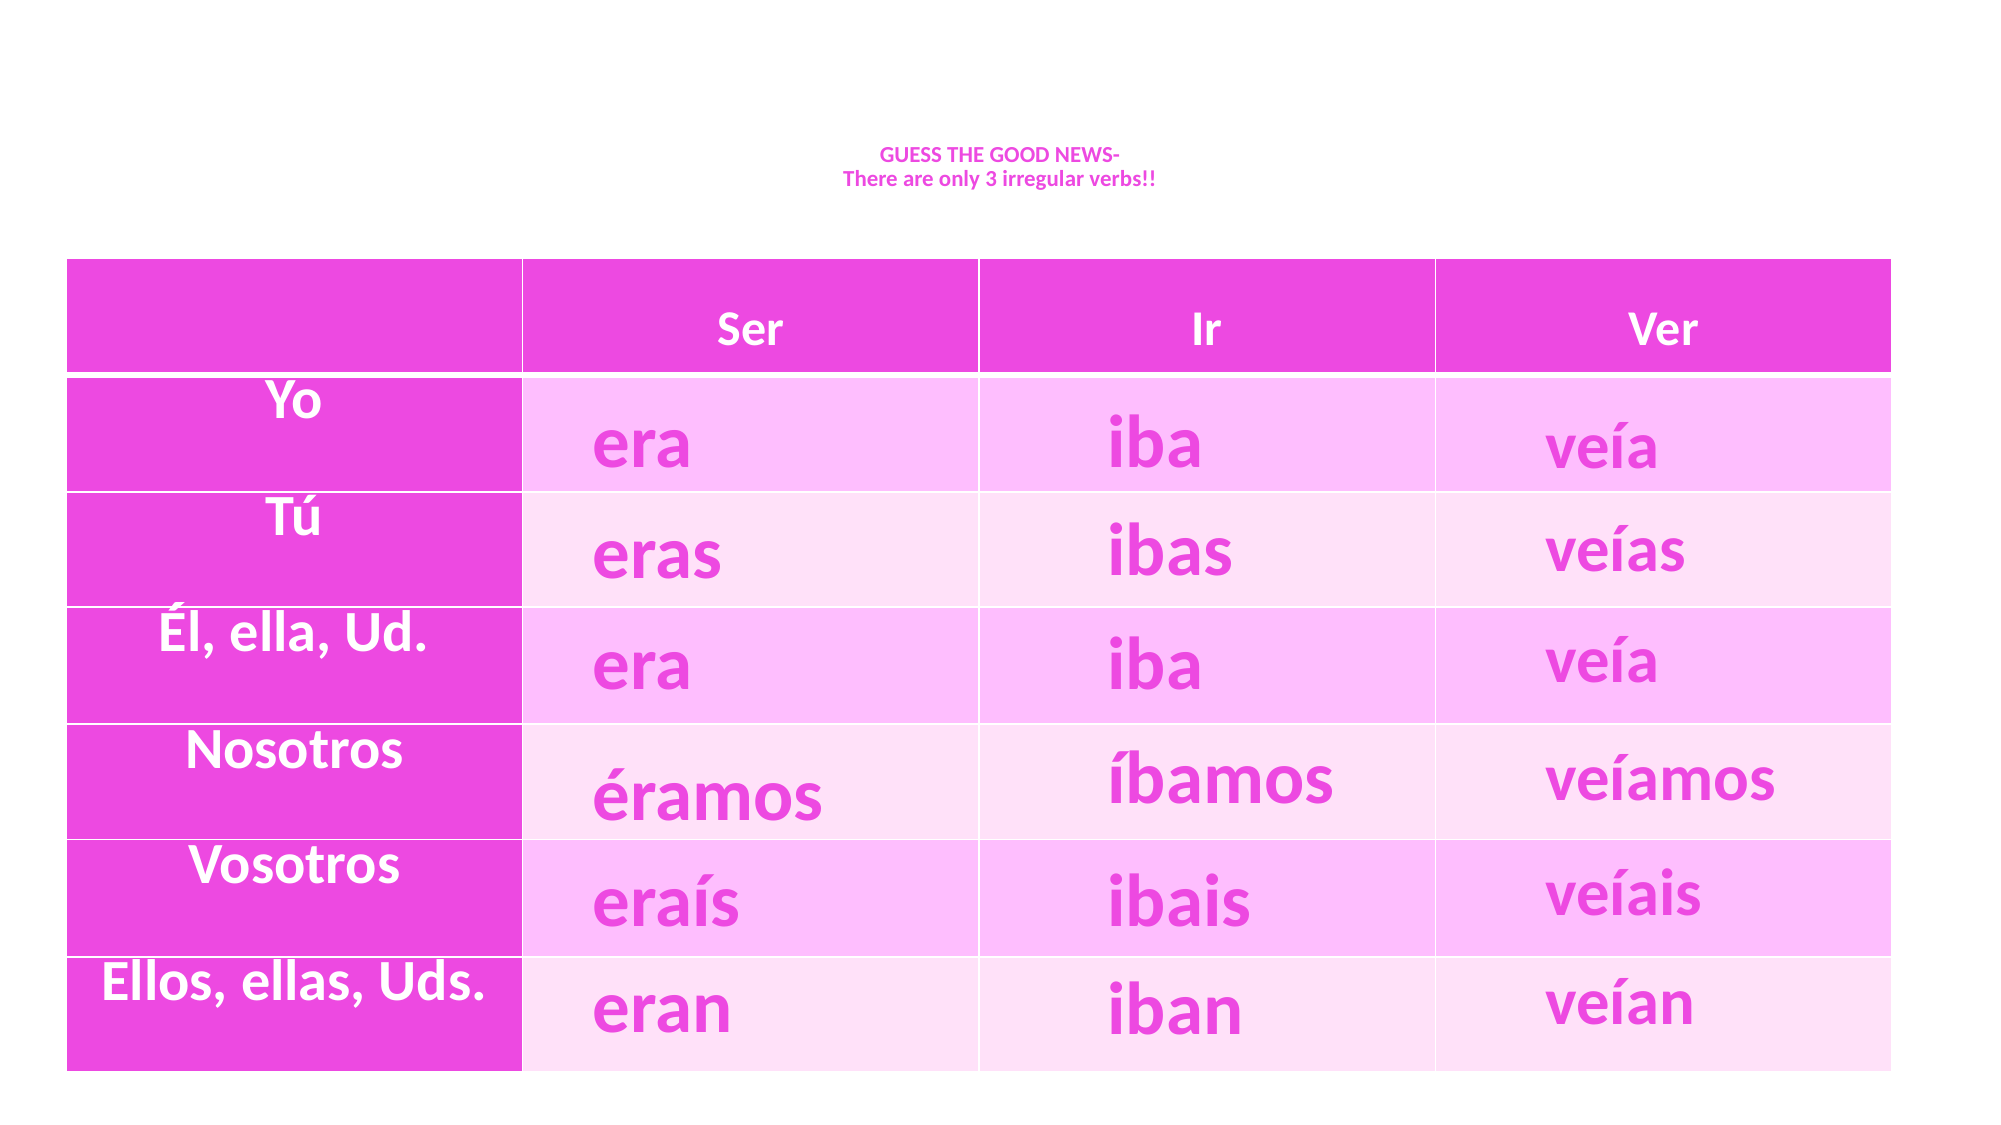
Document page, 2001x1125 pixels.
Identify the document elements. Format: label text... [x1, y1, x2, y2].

table_cell [980, 608, 1435, 723]
table_cell [980, 725, 1435, 839]
text_box eras [577, 496, 844, 601]
title GUESS THE GOOD NEWS- There are only 3 irregular verbs!! [137, 59, 1863, 257]
text_box eraís [577, 844, 844, 949]
text_box era [577, 384, 844, 490]
text_box veía [1530, 394, 1818, 489]
table_cell Él, ella, Ud. [67, 608, 522, 723]
table_cell Yo [67, 378, 522, 491]
text_box iban [1092, 952, 1359, 1057]
text_box veíais [1530, 841, 1818, 937]
table_header Ir [980, 259, 1435, 372]
text_box era [577, 607, 844, 712]
table_cell [523, 725, 978, 839]
table_cell Ellos, ellas, Uds. [67, 958, 522, 1071]
text_box ibas [1092, 492, 1359, 598]
table_cell [1436, 493, 1891, 606]
text_box eran [577, 950, 844, 1055]
table_cell [1436, 608, 1891, 723]
table_cell [523, 378, 978, 491]
text_box veías [1530, 497, 1818, 593]
text_box veían [1530, 950, 1818, 1045]
table_cell [523, 493, 978, 606]
text_box ibais [1092, 844, 1359, 949]
table_cell [523, 840, 978, 956]
table_cell [1436, 958, 1891, 1071]
table_header [67, 259, 522, 372]
table_cell [980, 840, 1435, 956]
table_cell [980, 958, 1435, 1071]
table_cell [523, 958, 978, 1071]
table_cell [1436, 840, 1891, 956]
table_cell Vosotros [67, 840, 522, 956]
table_cell [1436, 378, 1891, 491]
text_box íbamos [1092, 721, 1408, 827]
table_cell [1436, 725, 1891, 839]
text_box iba [1092, 607, 1359, 712]
text_box iba [1092, 384, 1359, 490]
text_box veíamos [1530, 726, 1818, 822]
table_cell Nosotros [67, 725, 522, 839]
table_header Ver [1436, 259, 1891, 372]
table_header Ser [523, 259, 978, 372]
table_cell [980, 378, 1435, 491]
table_cell Tú [67, 493, 522, 606]
text_box veía [1530, 608, 1818, 704]
table_cell [980, 493, 1435, 606]
table_cell [523, 608, 978, 723]
text_box éramos [577, 738, 844, 843]
